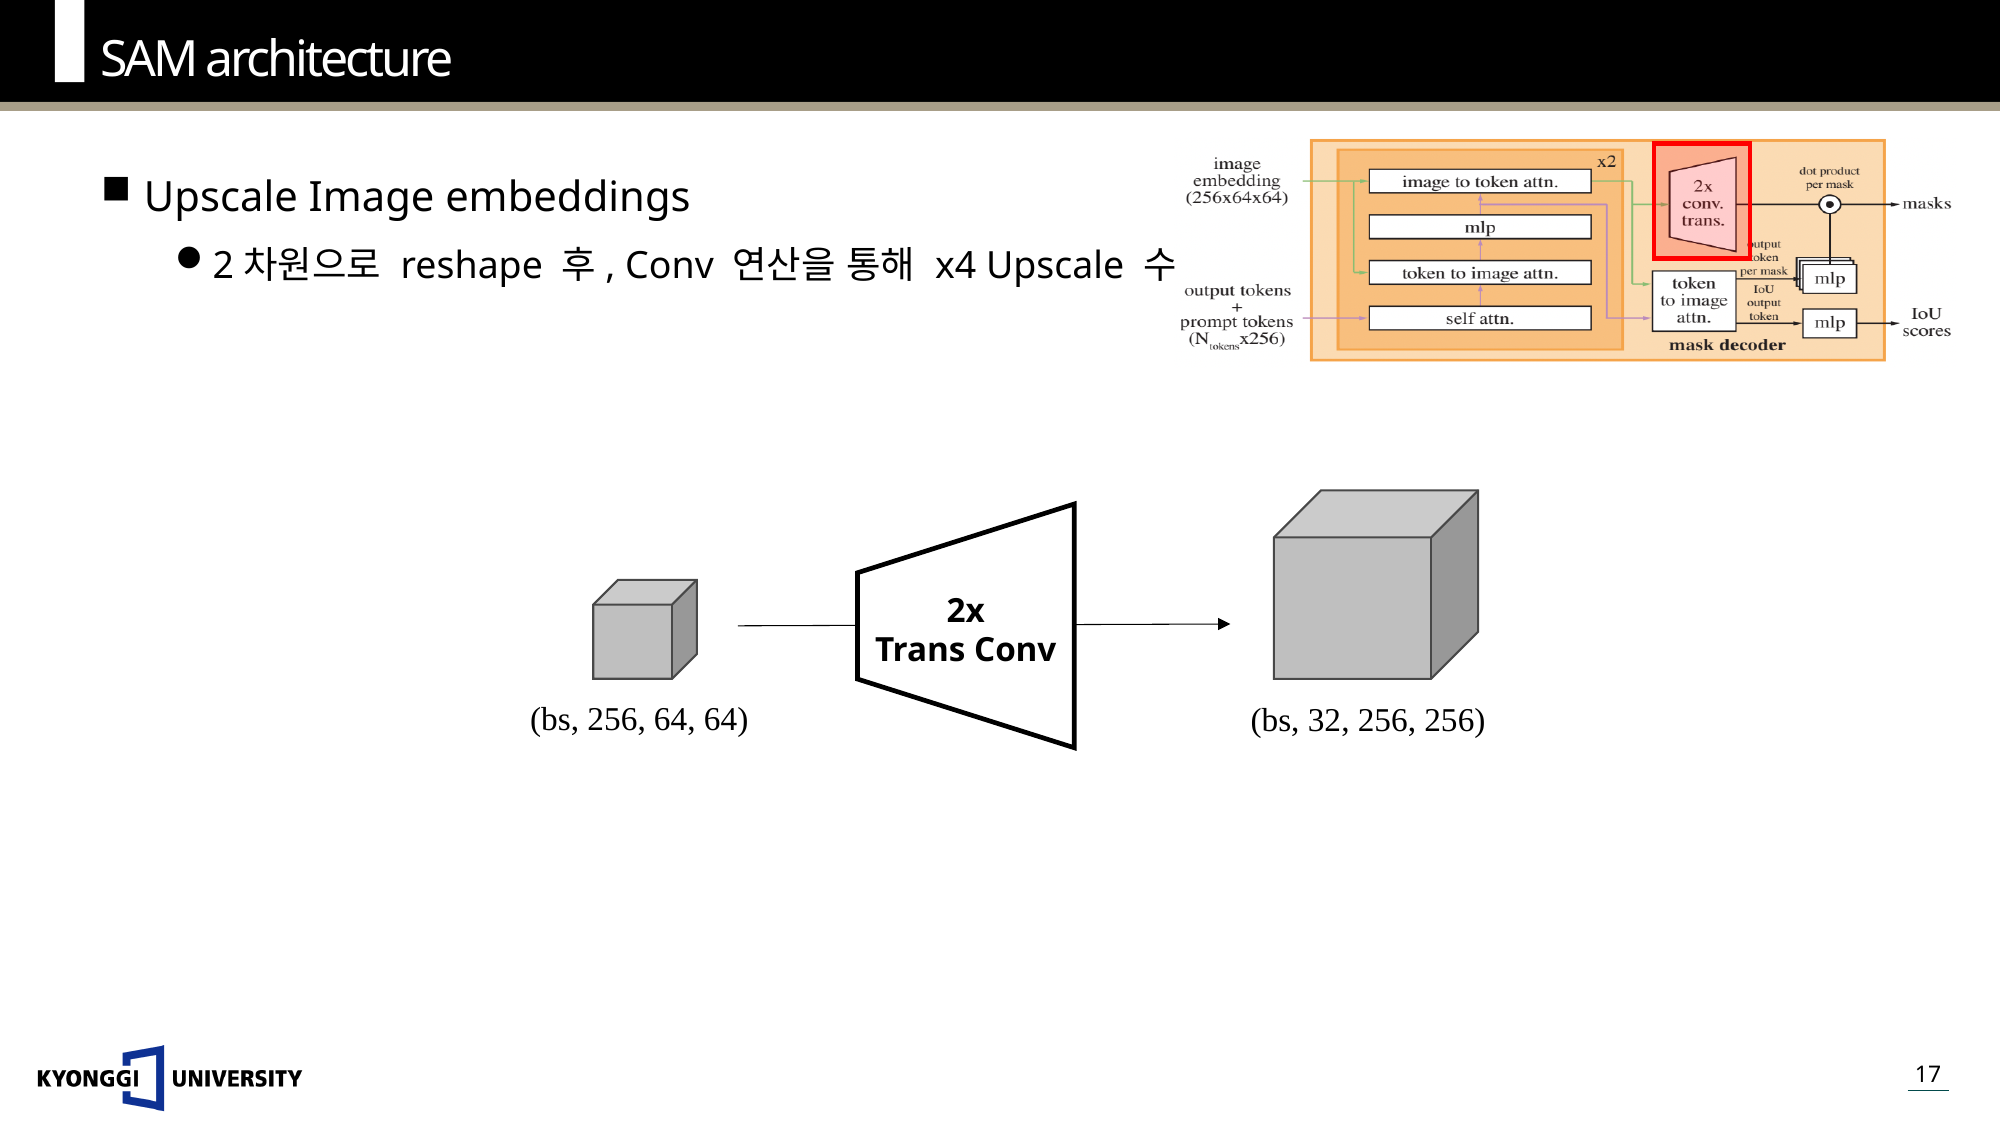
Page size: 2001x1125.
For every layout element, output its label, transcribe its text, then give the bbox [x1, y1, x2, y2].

picture [25, 1035, 309, 1119]
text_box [1174, 137, 1957, 368]
picture [0, 0, 2000, 111]
list Upscale Image embeddings 2차원으로 reshape 후, Conv 연산을 통해 x4 Upscale 수행 [85, 162, 1945, 1029]
list SAM architecture [85, 0, 1946, 99]
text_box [513, 490, 1506, 748]
